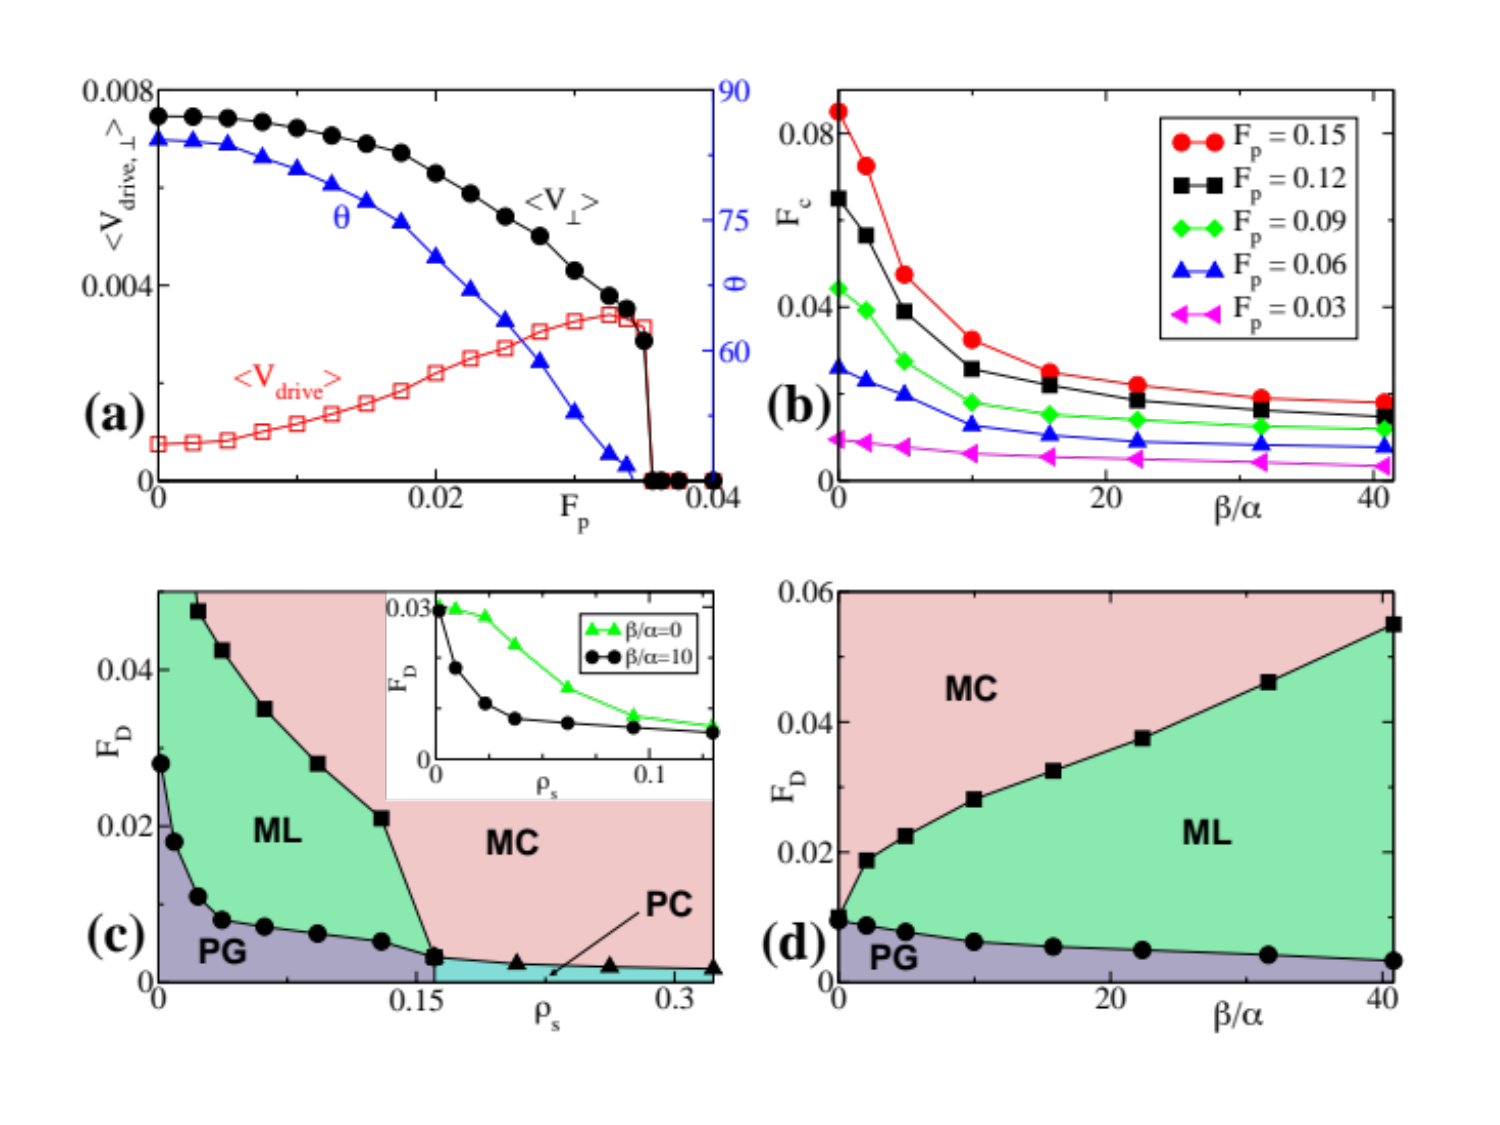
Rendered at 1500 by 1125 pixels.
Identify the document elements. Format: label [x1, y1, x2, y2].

list [62, 49, 1413, 1048]
